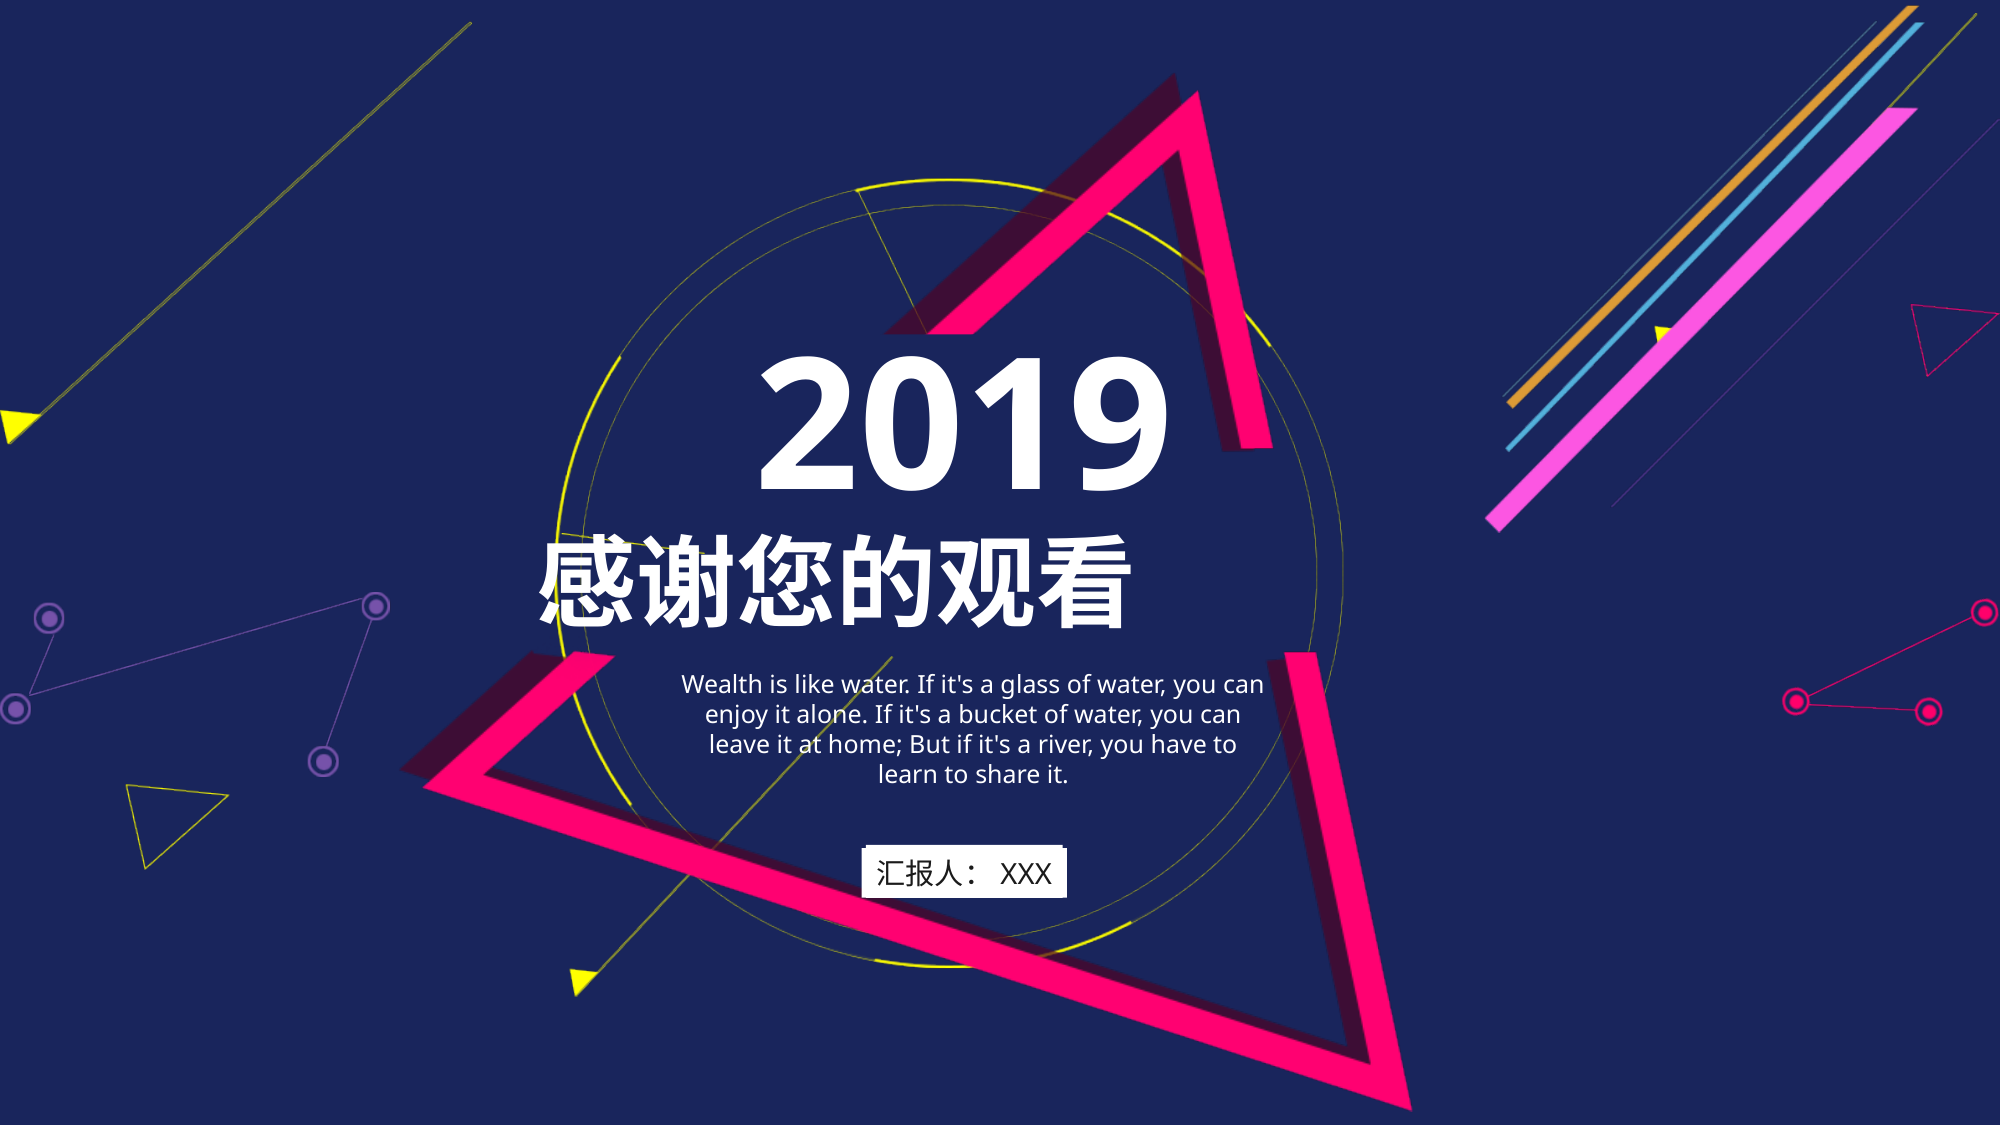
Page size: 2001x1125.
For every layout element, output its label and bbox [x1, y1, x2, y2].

text_box [860, 844, 1068, 899]
picture [0, 0, 2000, 1112]
